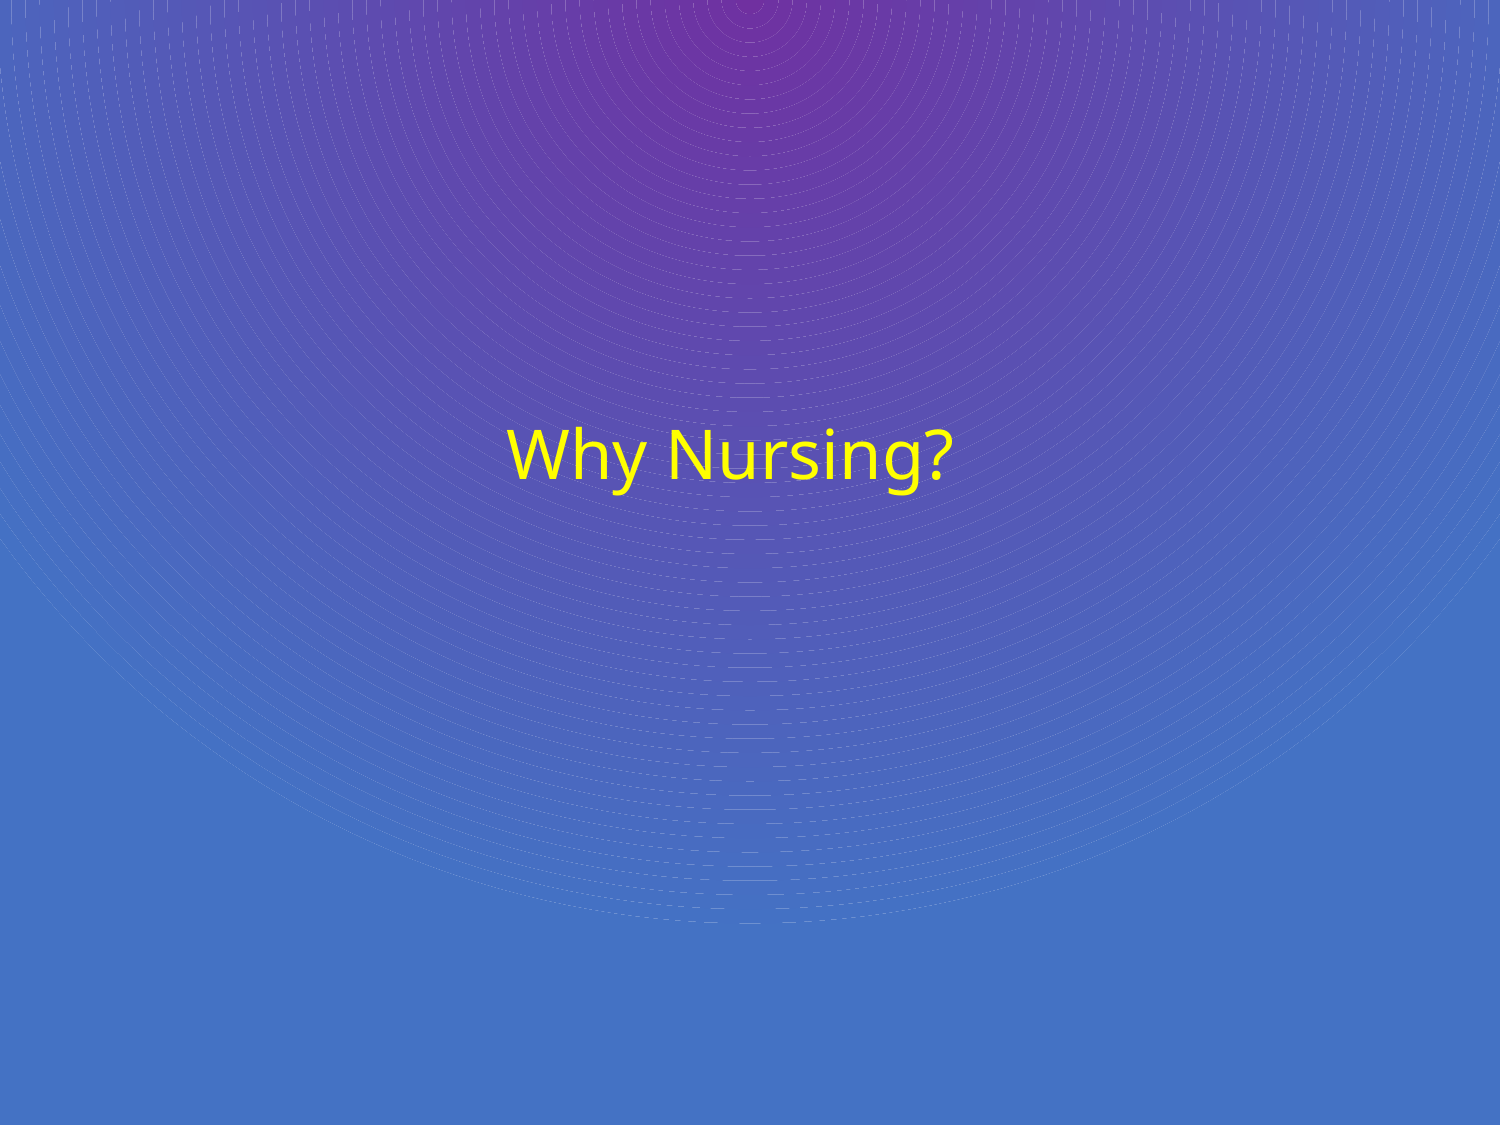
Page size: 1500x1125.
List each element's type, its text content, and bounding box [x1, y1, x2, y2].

title Why Nursing? [191, 399, 1270, 516]
